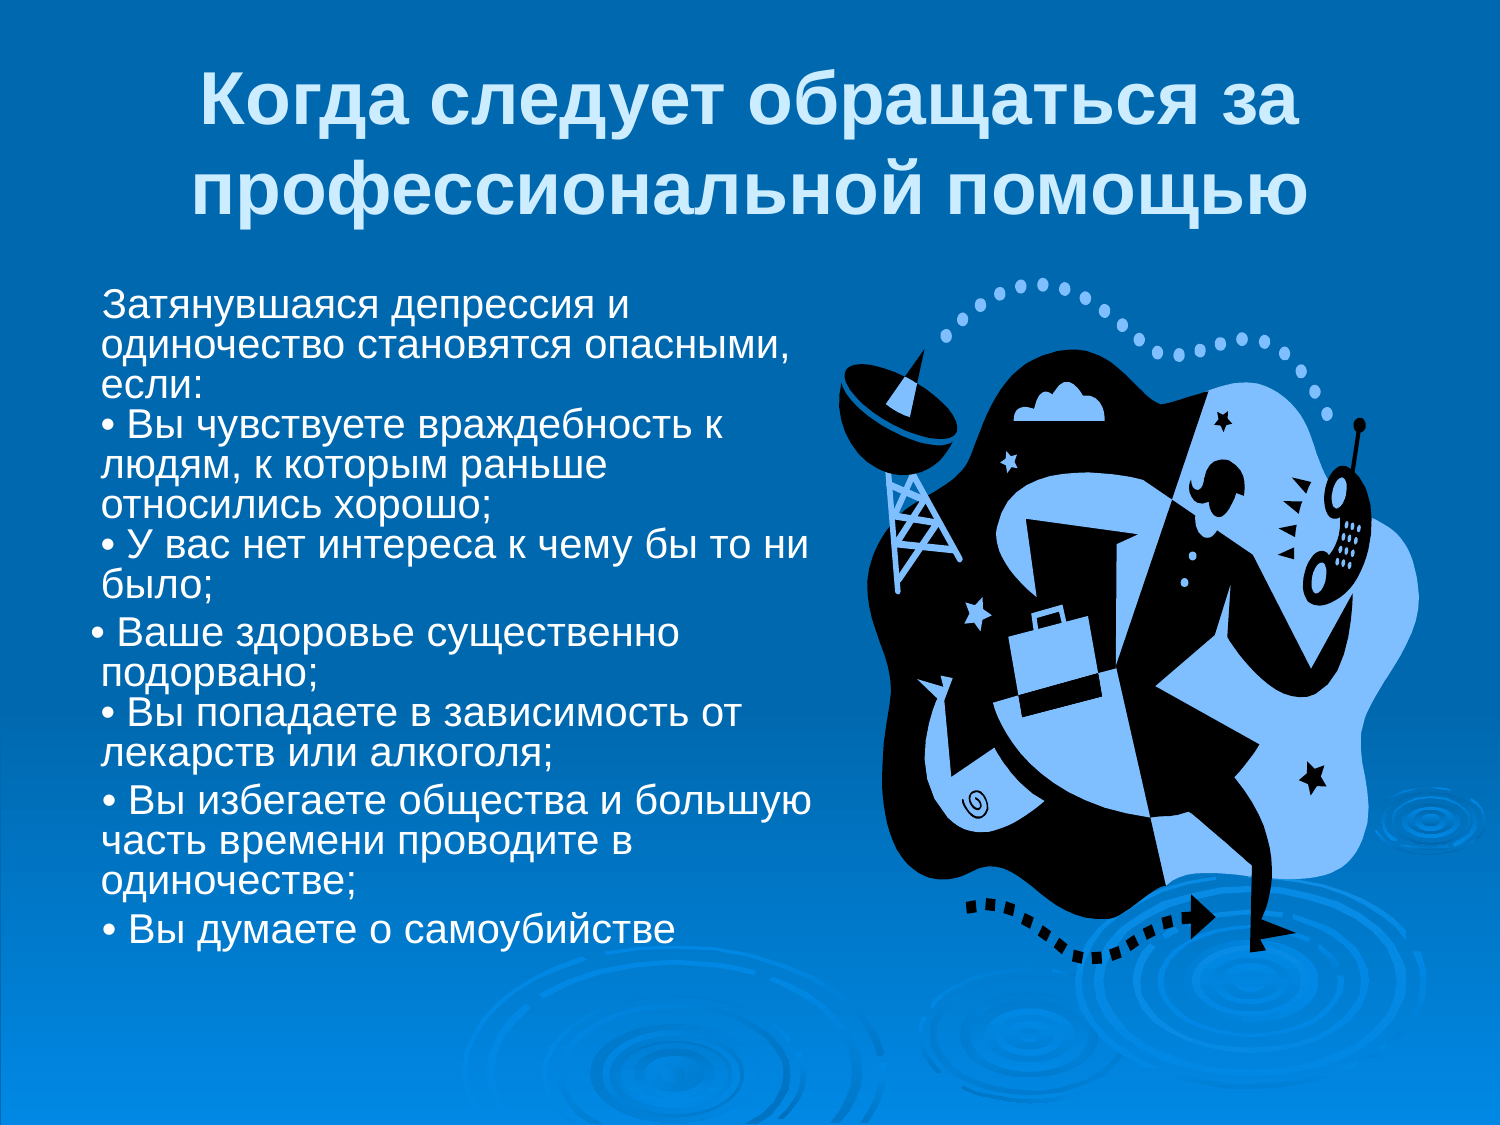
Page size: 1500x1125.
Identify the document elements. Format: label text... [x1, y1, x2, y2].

title Когда следует обращаться за профессиональной помощью [74, 45, 1426, 233]
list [832, 277, 1425, 965]
list Затянувшаяся депрессия и одиночество становятся опасными, если: • Вы чувствуете враждебность к людям, к которым раньше относились хорошо; • У вас нет интереса к чему бы то ни было; • Ваше здоровье существенно подорвано; • Вы попадаете в зависимость от лекарств или алкоголя; • Вы избегаете общества и большую часть времени проводите в одиночестве; • Вы думаете о самоубийстве [29, 278, 839, 1083]
